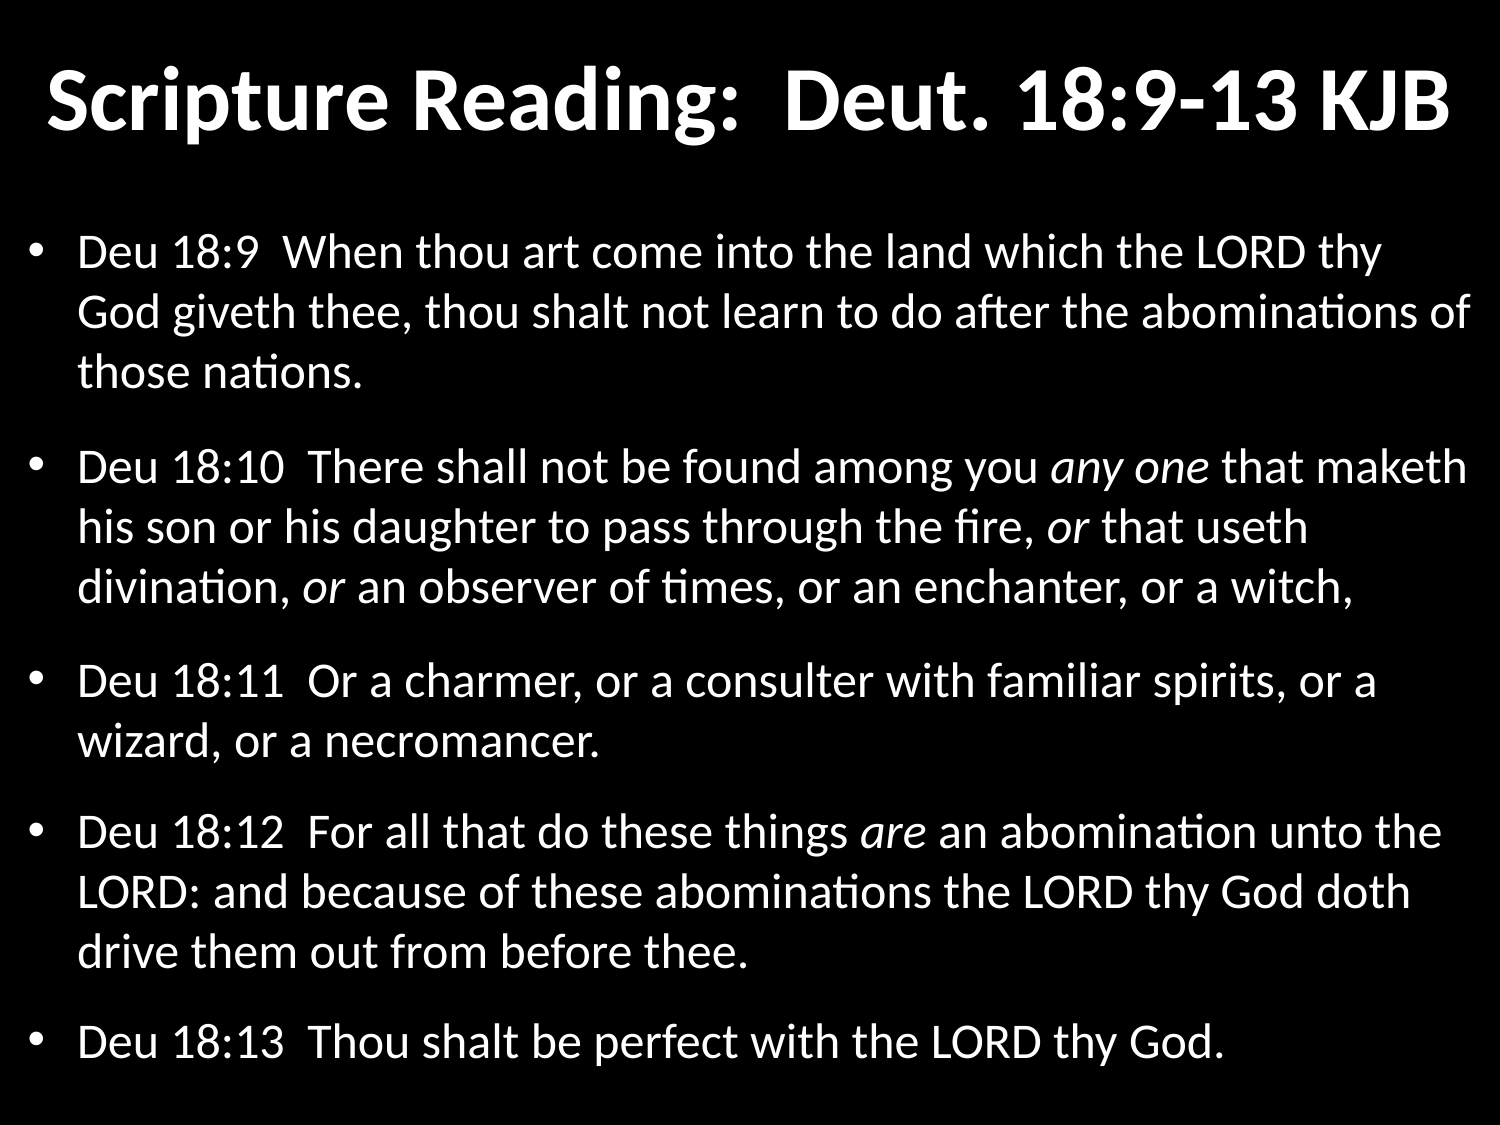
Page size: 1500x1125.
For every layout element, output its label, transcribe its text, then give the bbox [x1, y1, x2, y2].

list Deu 18:9 When thou art come into the land which the LORD thy God giveth thee, thou shalt not learn to do after the abominations of those nations. Deu 18:10 There shall not be found among you any one that maketh his son or his daughter to pass through the fire, or that useth divination, or an observer of times, or an enchanter, or a witch, Deu 18:11 Or a charmer, or a consulter with familiar spirits, or a wizard, or a necromancer. Deu 18:12 For all that do these things are an abomination unto the LORD: and because of these abominations the LORD thy God doth drive them out from before thee. Deu 18:13 Thou shalt be perfect with the LORD thy God. [12, 187, 1488, 1100]
title Scripture Reading: Deut. 18:9-13 KJB [12, 0, 1488, 187]
